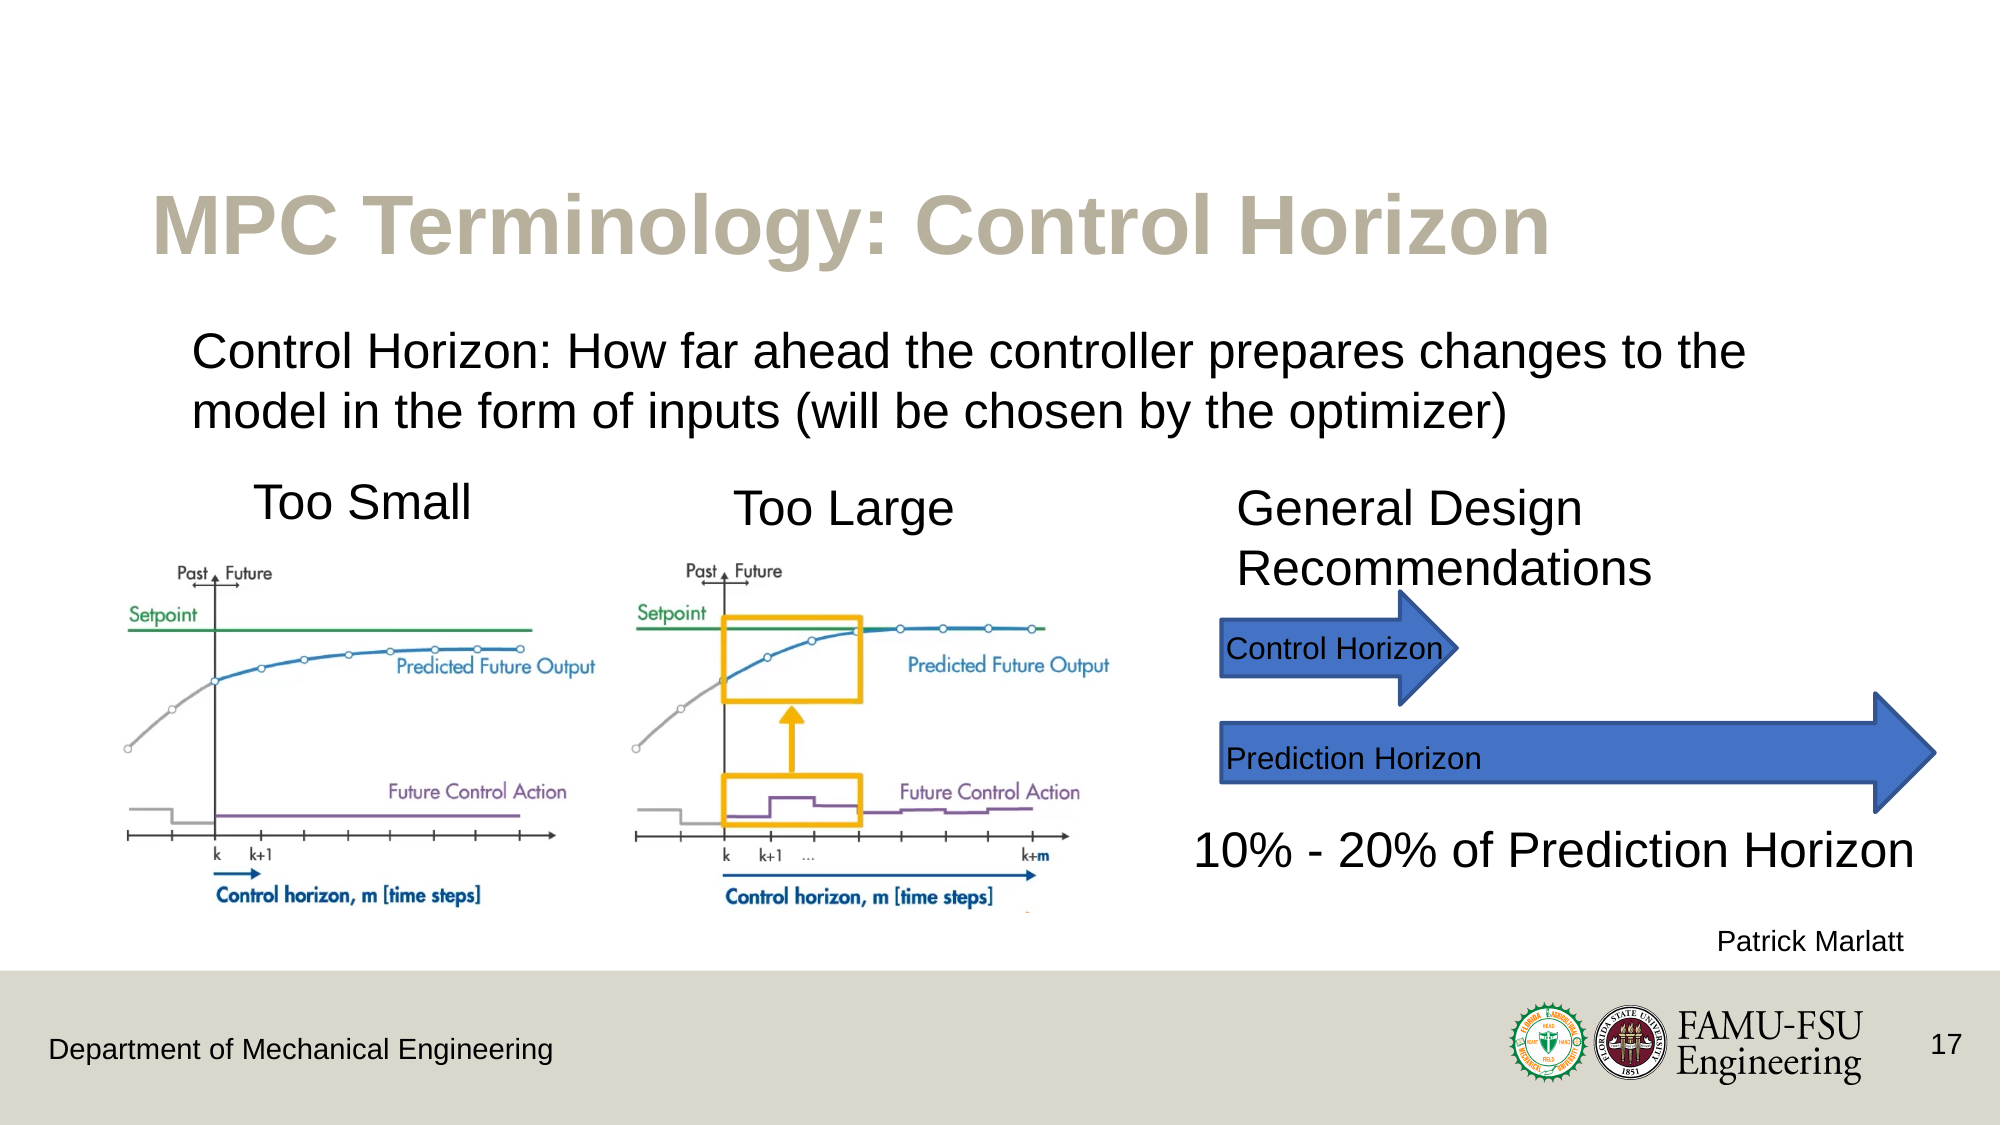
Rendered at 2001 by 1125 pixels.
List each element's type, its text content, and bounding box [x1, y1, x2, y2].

text_box [1219, 691, 1937, 815]
text_box Prediction Horizon [1211, 730, 1633, 784]
picture [629, 560, 1114, 914]
text_box [1219, 674, 1434, 707]
text_box General Design Recommendations [1221, 467, 1852, 603]
slide_number 17 [1862, 1017, 1978, 1078]
picture [117, 554, 600, 908]
title MPC Terminology: Control Horizon [136, 115, 1862, 281]
text_box Too Small [238, 461, 546, 537]
text_box Patrick Marlatt [1701, 915, 2000, 967]
text_box 10% - 20% of Prediction Horizon [1178, 810, 1935, 886]
text_box Too Large [718, 468, 1211, 543]
text_box [1219, 589, 1433, 621]
picture [1509, 1002, 1863, 1085]
text_box Control Horizon [1211, 621, 1483, 674]
text_box Control Horizon: How far ahead the controller prepares changes to the model in the form of inputs (will be chosen by the optimizer) [176, 310, 1862, 506]
